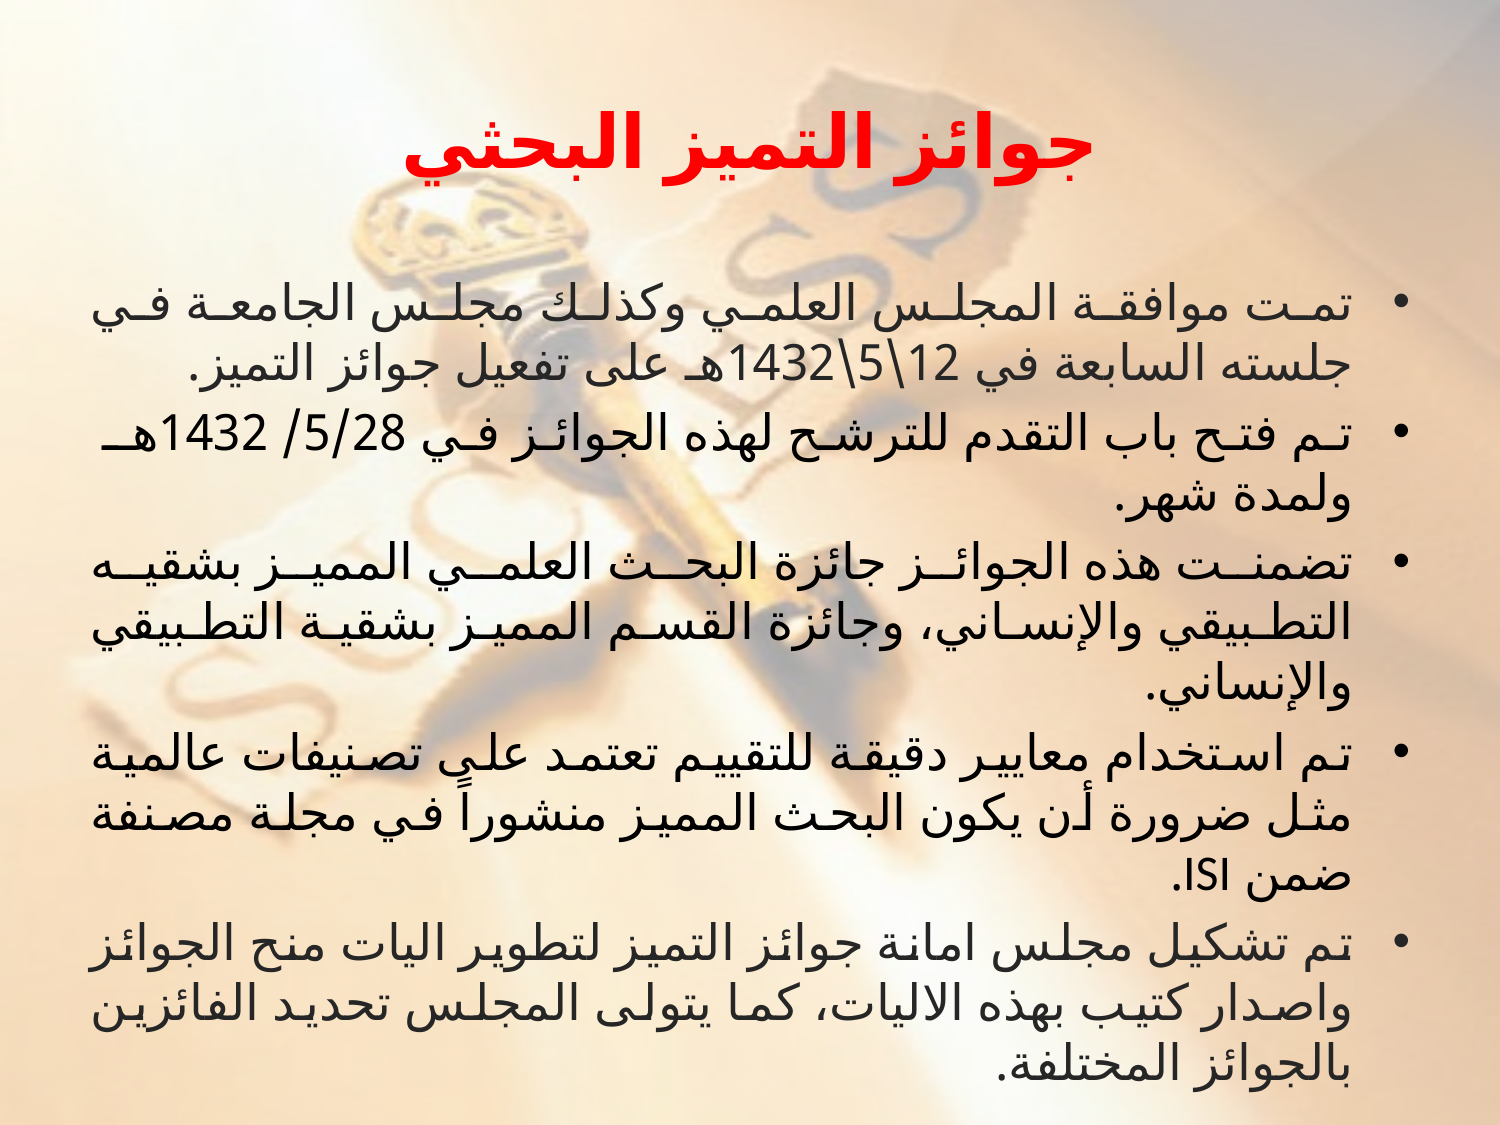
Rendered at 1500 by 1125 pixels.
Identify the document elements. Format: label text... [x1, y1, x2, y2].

title جوائز التميز البحثي [74, 44, 1426, 233]
list تمت موافقة المجلس العلمي وكذلك مجلس الجامعة في جلسته السابعة في 12\5\1432هـ على تفعيل جوائز التميز. تم فتح باب التقدم للترشح لهذه الجوائز في 5/28/ 1432هـ ولمدة شهر. تضمنت هذه الجوائز جائزة البحث العلمي المميز بشقيه التطبيقي والإنساني، وجائزة القسم المميز بشقية التطبيقي والإنساني. تم استخدام معايير دقيقة للتقييم تعتمد على تصنيفات عالمية مثل ضرورة أن يكون البحث المميز منشوراً في مجلة مصنفة ضمن ISI. تم تشكيل مجلس امانة جوائز التميز لتطوير اليات منح الجوائز واصدار كتيب بهذه الاليات، كما يتولى المجلس تحديد الفائزين بالجوائز المختلفة. [74, 262, 1426, 918]
